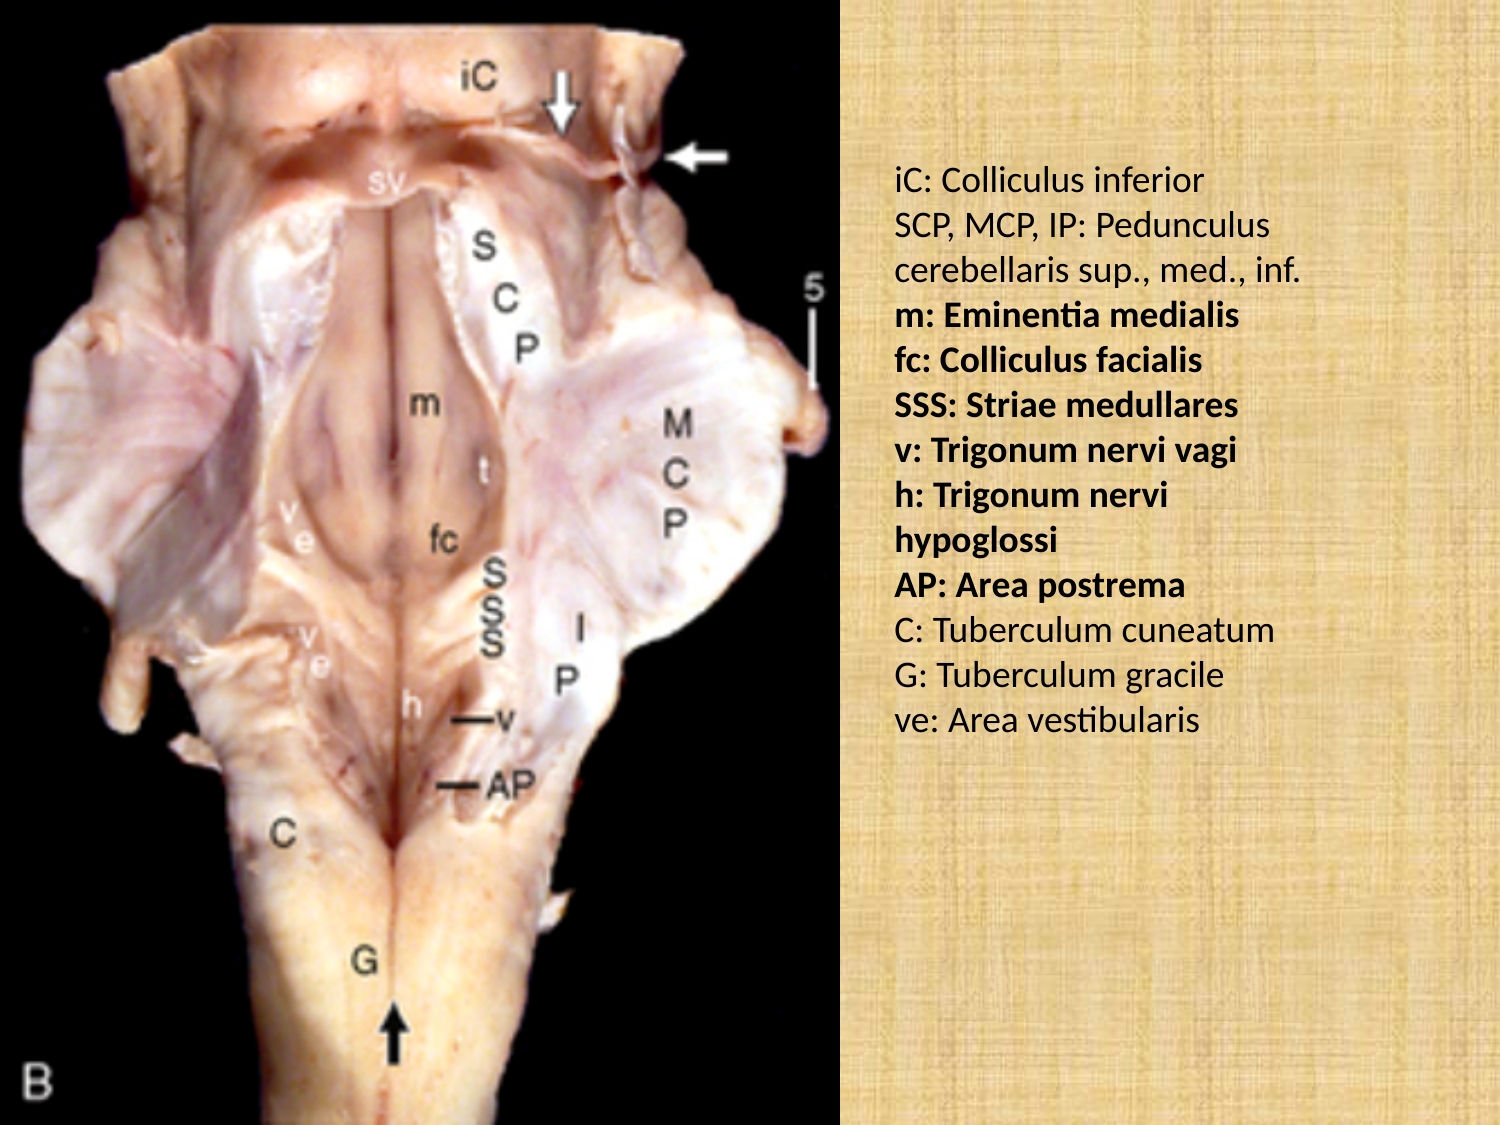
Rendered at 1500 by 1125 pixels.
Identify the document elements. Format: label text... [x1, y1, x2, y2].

picture [0, 0, 1500, 1125]
text_box iC: Colliculus inferior SCP, MCP, IP: Pedunculus cerebellaris sup., med., inf. m: Eminentia medialis fc: Colliculus facialis SSS: Striae medullares v: Trigonum nervi vagi h: Trigonum nervi hypoglossi AP: Area postrema C: Tuberculum cuneatum G: Tuberculum gracile ve: Area vestibularis [879, 147, 1328, 838]
